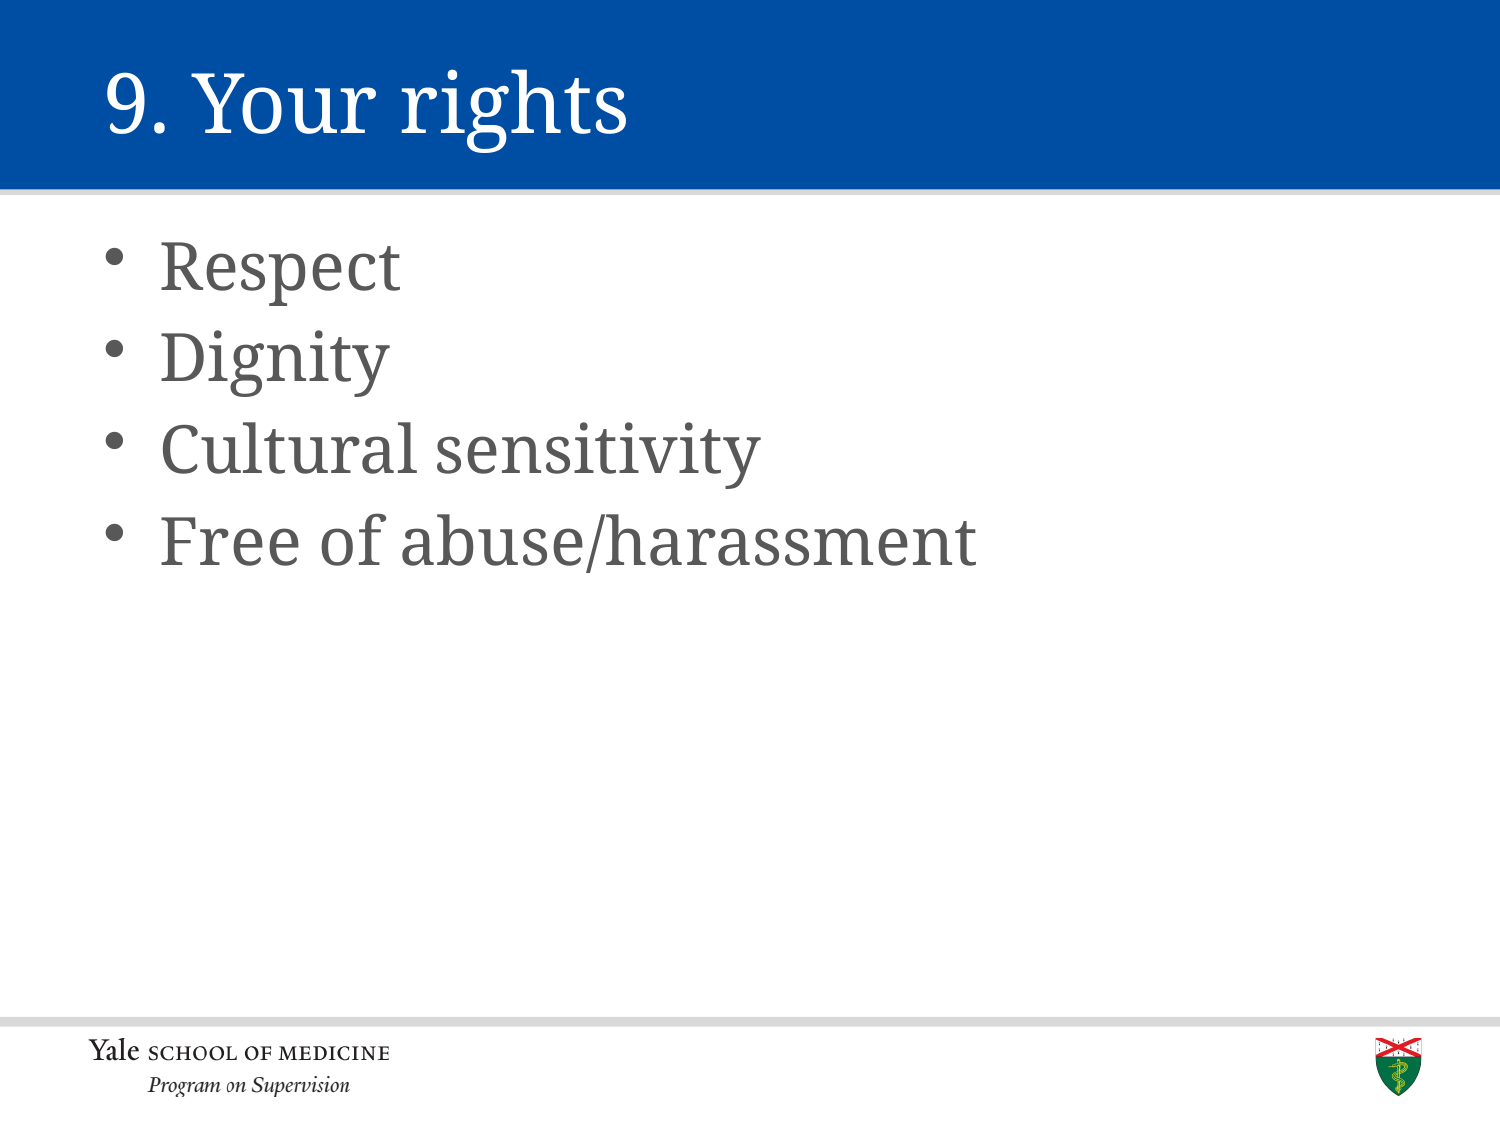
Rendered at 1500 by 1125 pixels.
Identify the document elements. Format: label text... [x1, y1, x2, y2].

title 9. Your rights [88, 24, 1424, 176]
list Respect Dignity Cultural sensitivity Free of abuse/harassment [88, 224, 1422, 990]
